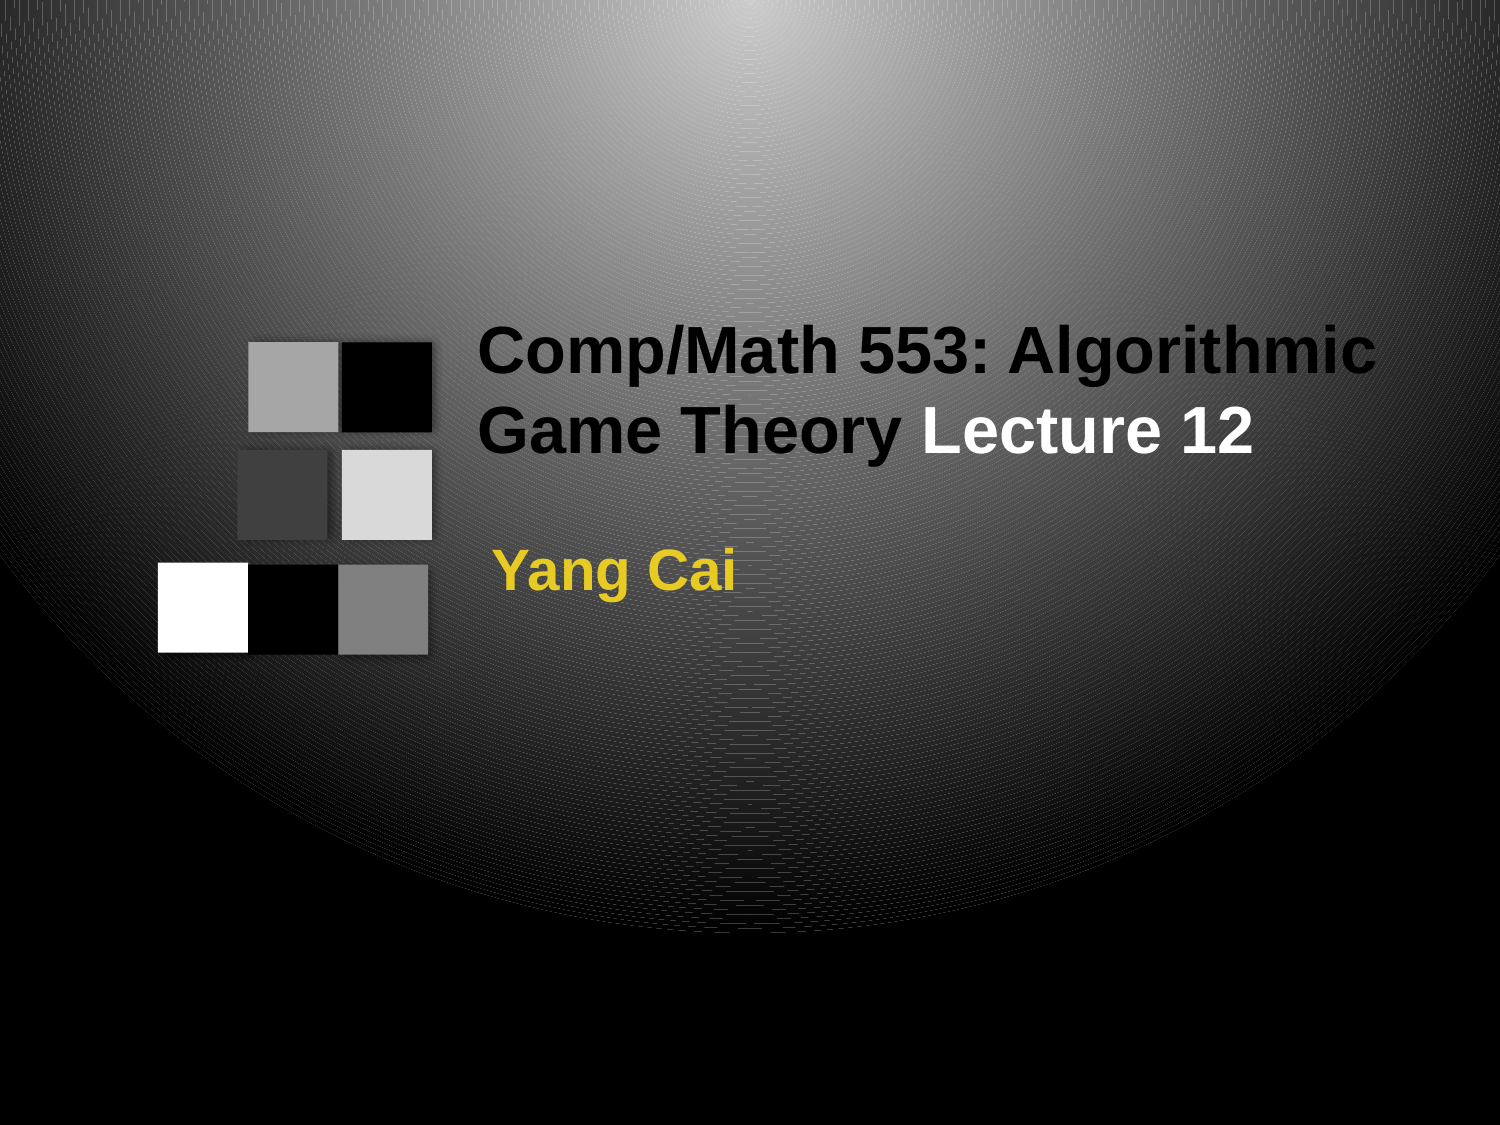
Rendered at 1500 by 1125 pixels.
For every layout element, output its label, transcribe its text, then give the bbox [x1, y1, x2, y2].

text_box Yang Cai [477, 525, 754, 610]
text_box Comp/Math 553: Algorithmic Game Theory Lecture 12 [462, 299, 1450, 475]
